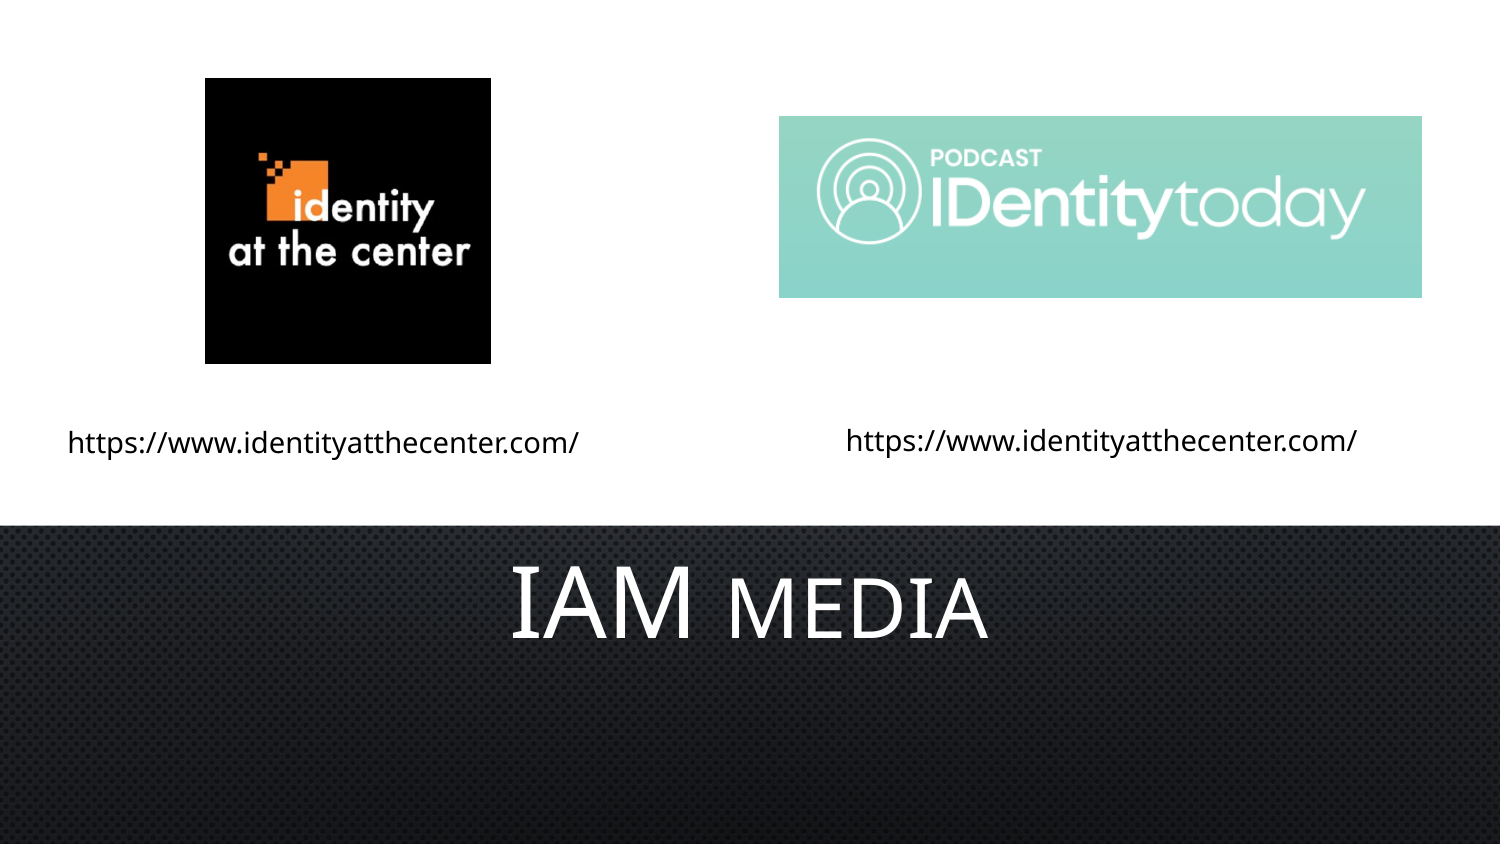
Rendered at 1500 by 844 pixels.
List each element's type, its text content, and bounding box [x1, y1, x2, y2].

text_box https://www.identityatthecenter.com/ [830, 414, 1422, 465]
text_box [0, 0, 1500, 527]
picture [205, 78, 491, 364]
text_box IAM MEDIA [121, 536, 1377, 669]
picture [779, 116, 1422, 299]
text_box https://www.identityatthecenter.com/ [52, 416, 643, 467]
